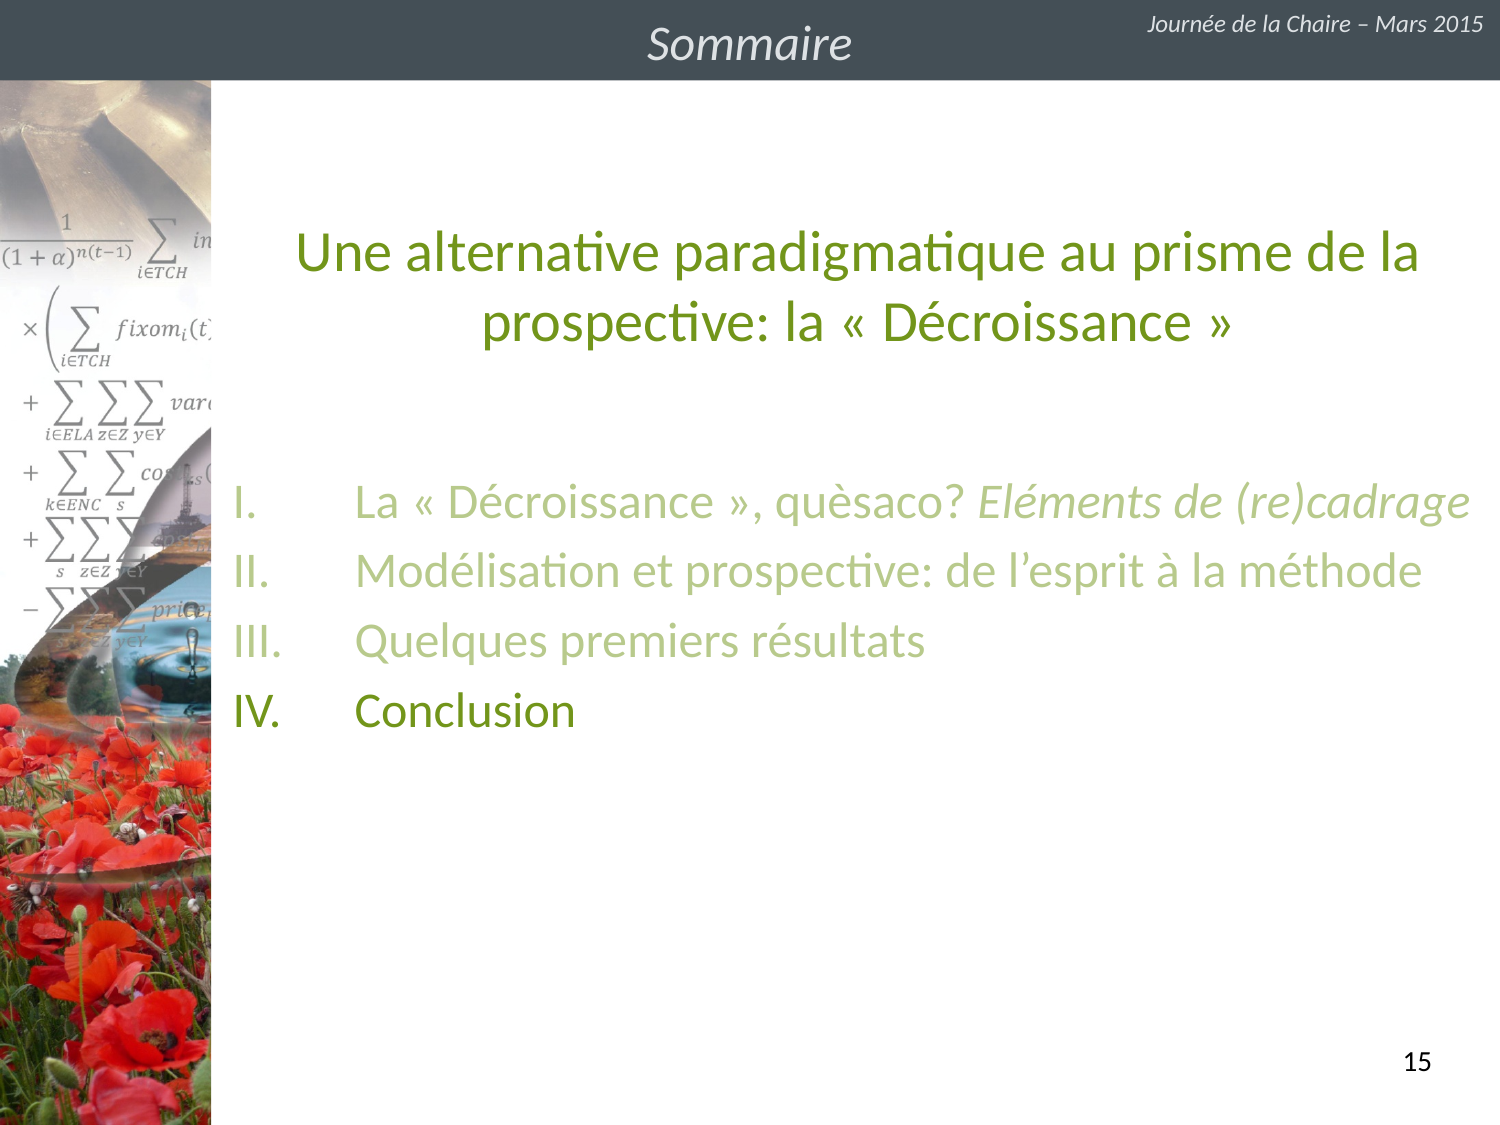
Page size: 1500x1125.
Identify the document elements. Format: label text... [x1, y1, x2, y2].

title Sommaire [0, 0, 1500, 81]
list Une alternative paradigmatique au prisme de la prospective: la « Décroissance » La « Décroissance », quèsaco? Eléments de (re)cadrage Modélisation et prospective: de l’esprit à la méthode Quelques premiers résultats Conclusion [217, 148, 1500, 1035]
text_box Journée de la Chaire – Mars 2015 [974, 0, 1500, 45]
picture [0, 81, 212, 1125]
slide_number 15 [1387, 1034, 1461, 1095]
text_box [228, 407, 1484, 683]
